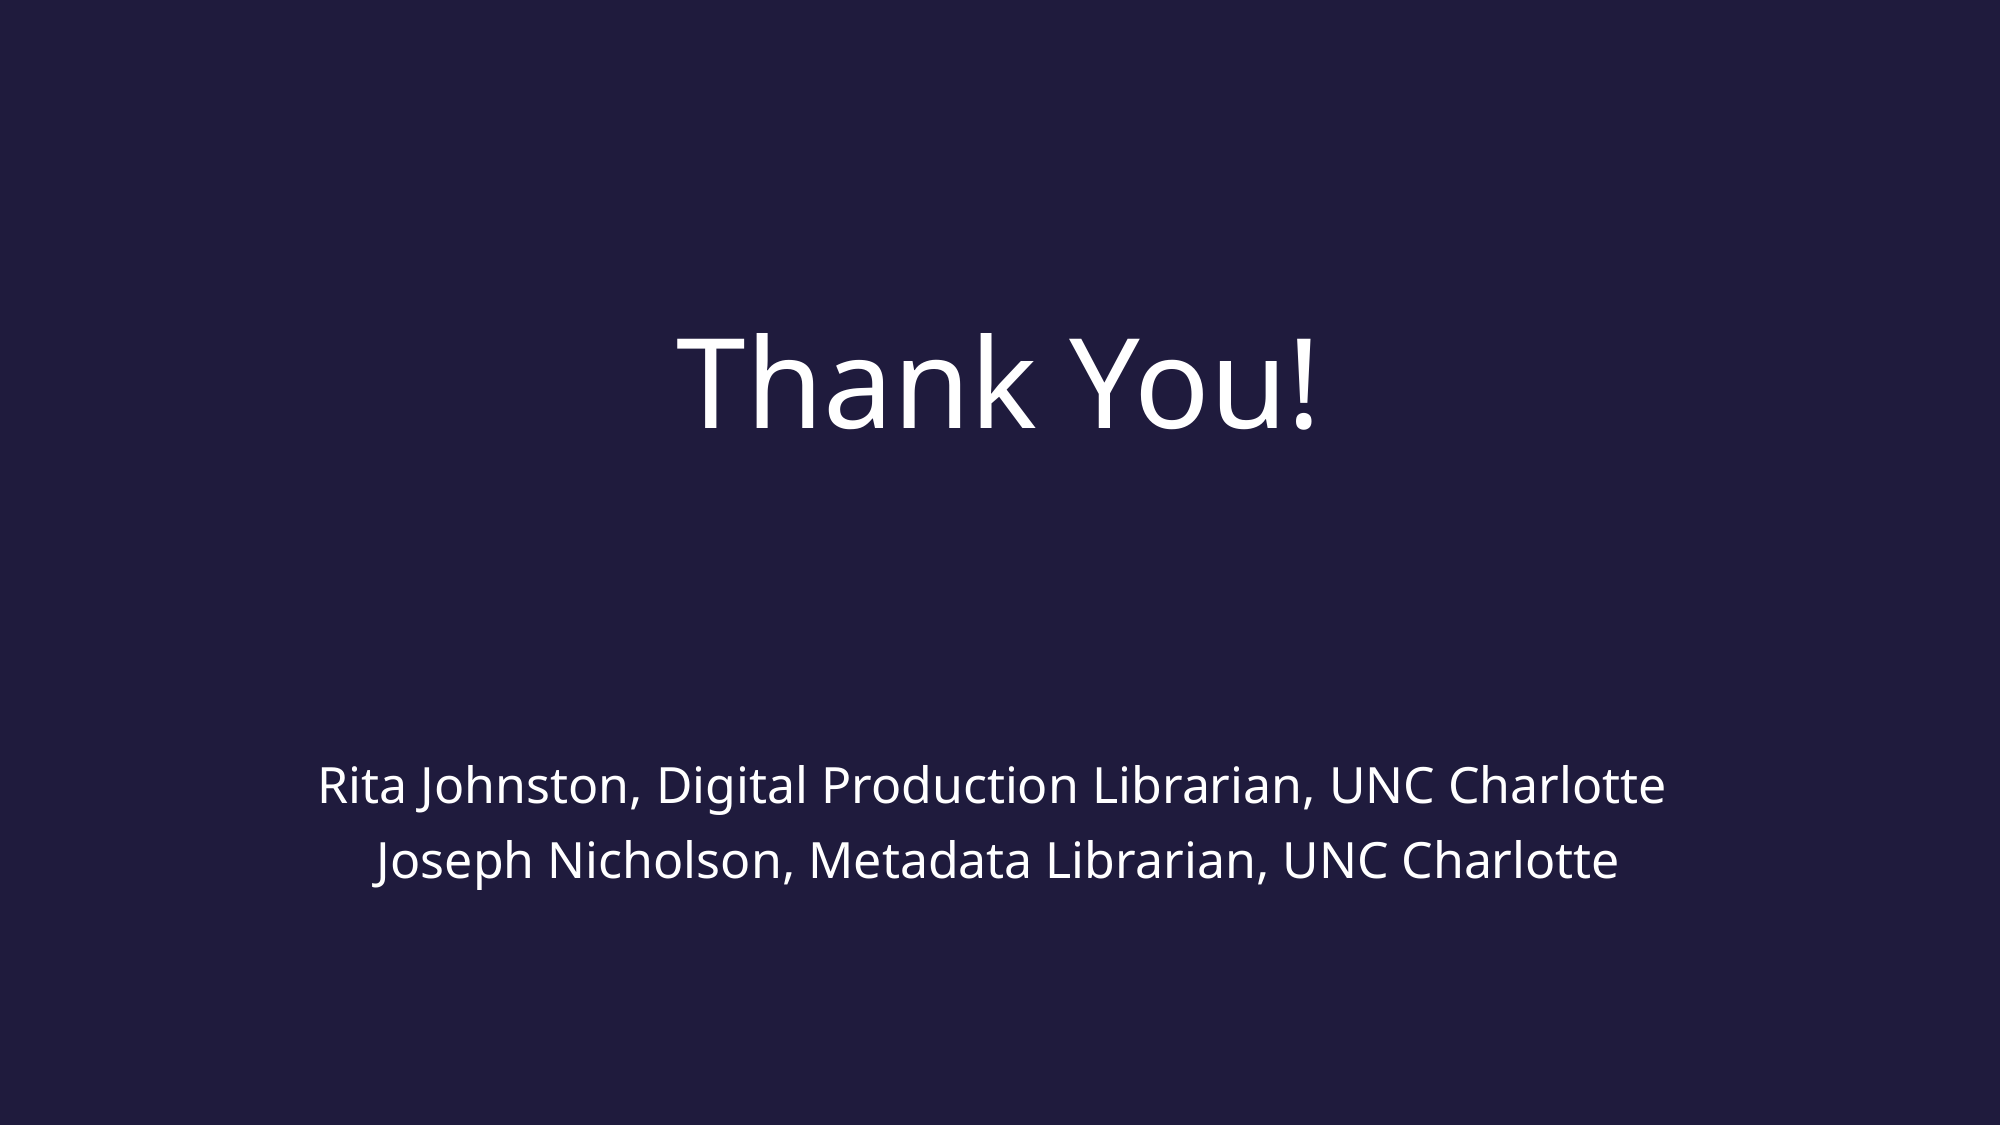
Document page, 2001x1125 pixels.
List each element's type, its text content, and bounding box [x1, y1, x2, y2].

list Rita Johnston, Digital Production Librarian, UNC Charlotte Joseph Nicholson, Metadata Librarian, UNC Charlotte [136, 752, 1862, 999]
title Thank You! [136, 280, 1862, 749]
